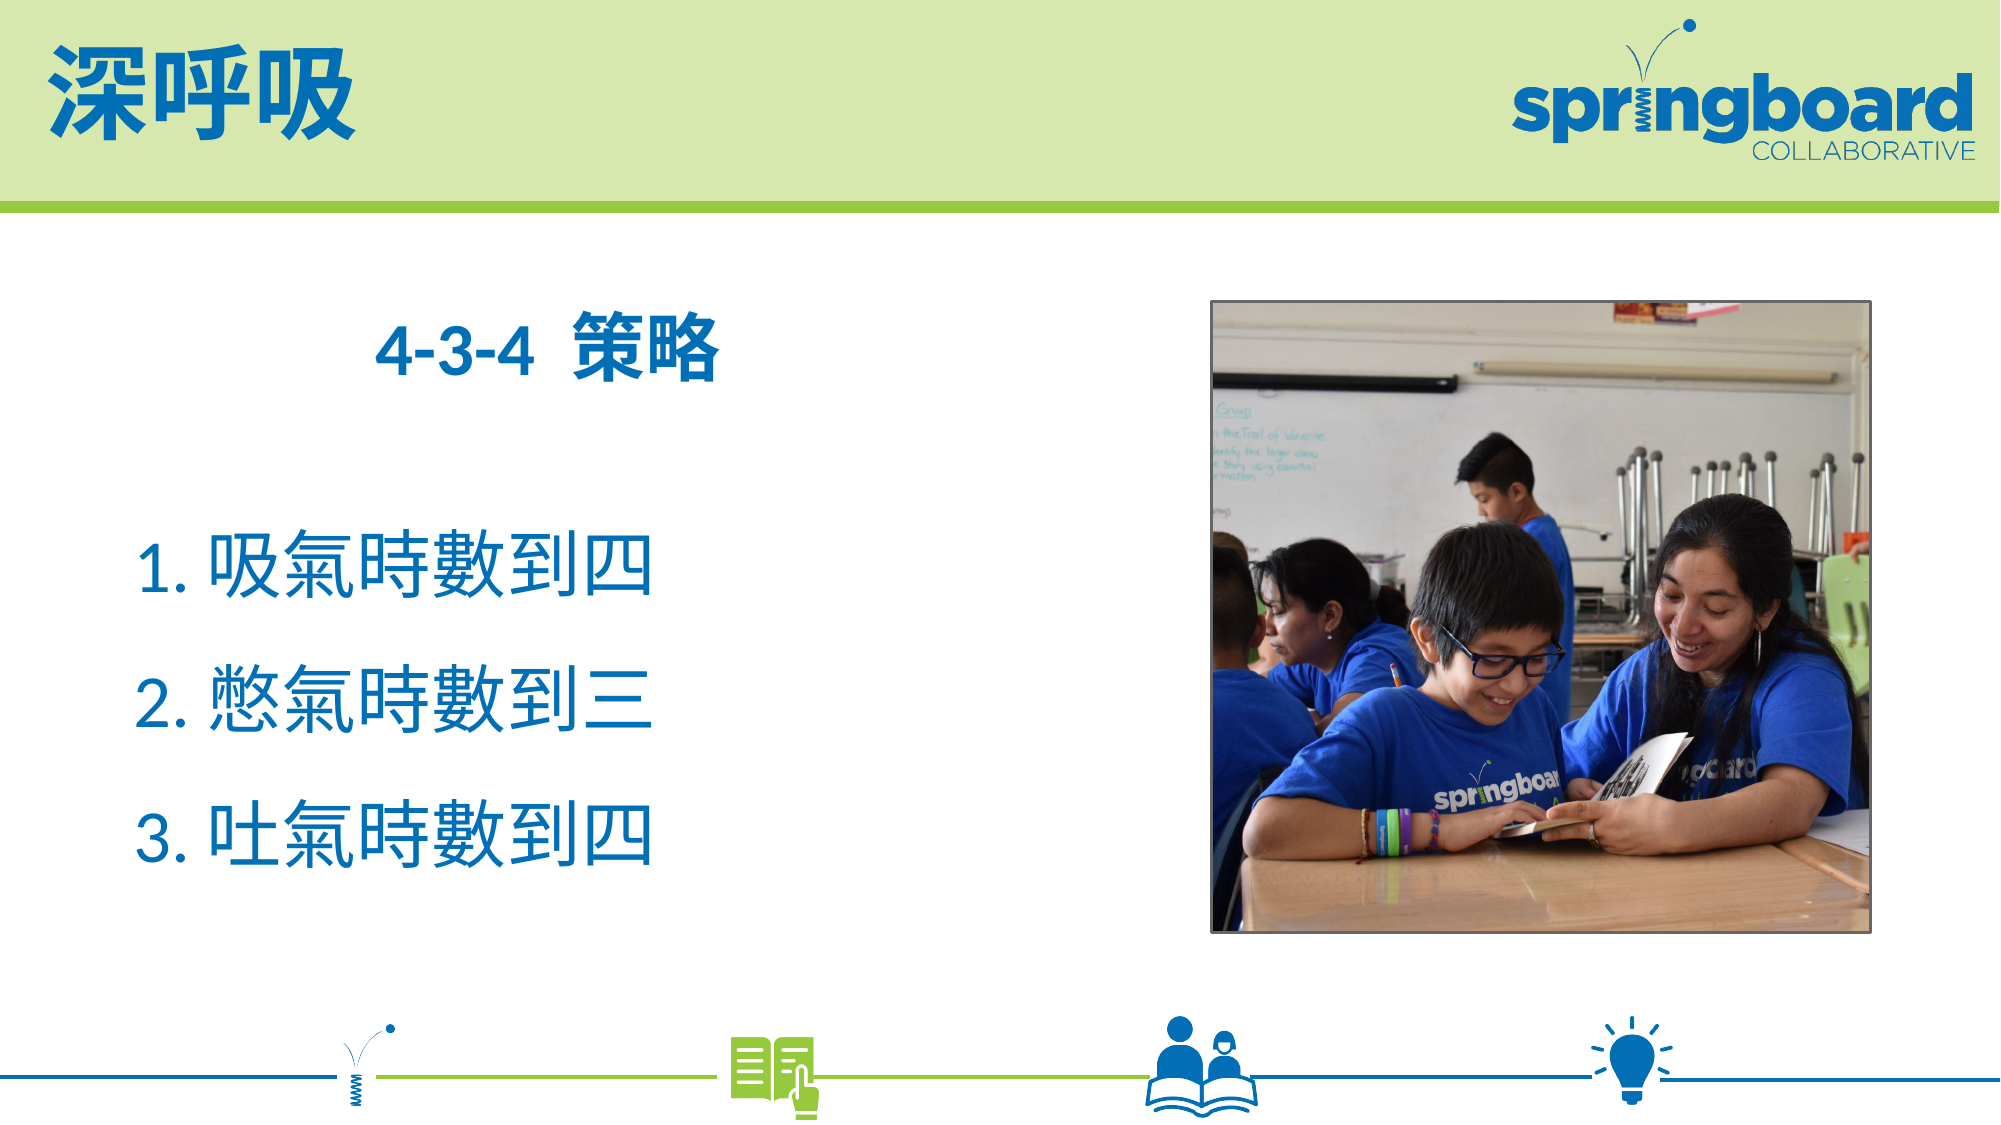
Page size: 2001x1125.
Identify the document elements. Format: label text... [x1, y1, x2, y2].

picture [343, 1024, 395, 1106]
title 深呼吸 [0, 0, 2000, 196]
picture [731, 1037, 819, 1120]
picture [1591, 1016, 1673, 1105]
list 4-3-4 策略 吸氣時數到四 憋氣時數到三 吐氣時數到四 [116, 302, 980, 970]
picture [1145, 1016, 1258, 1118]
picture [1212, 302, 1870, 932]
